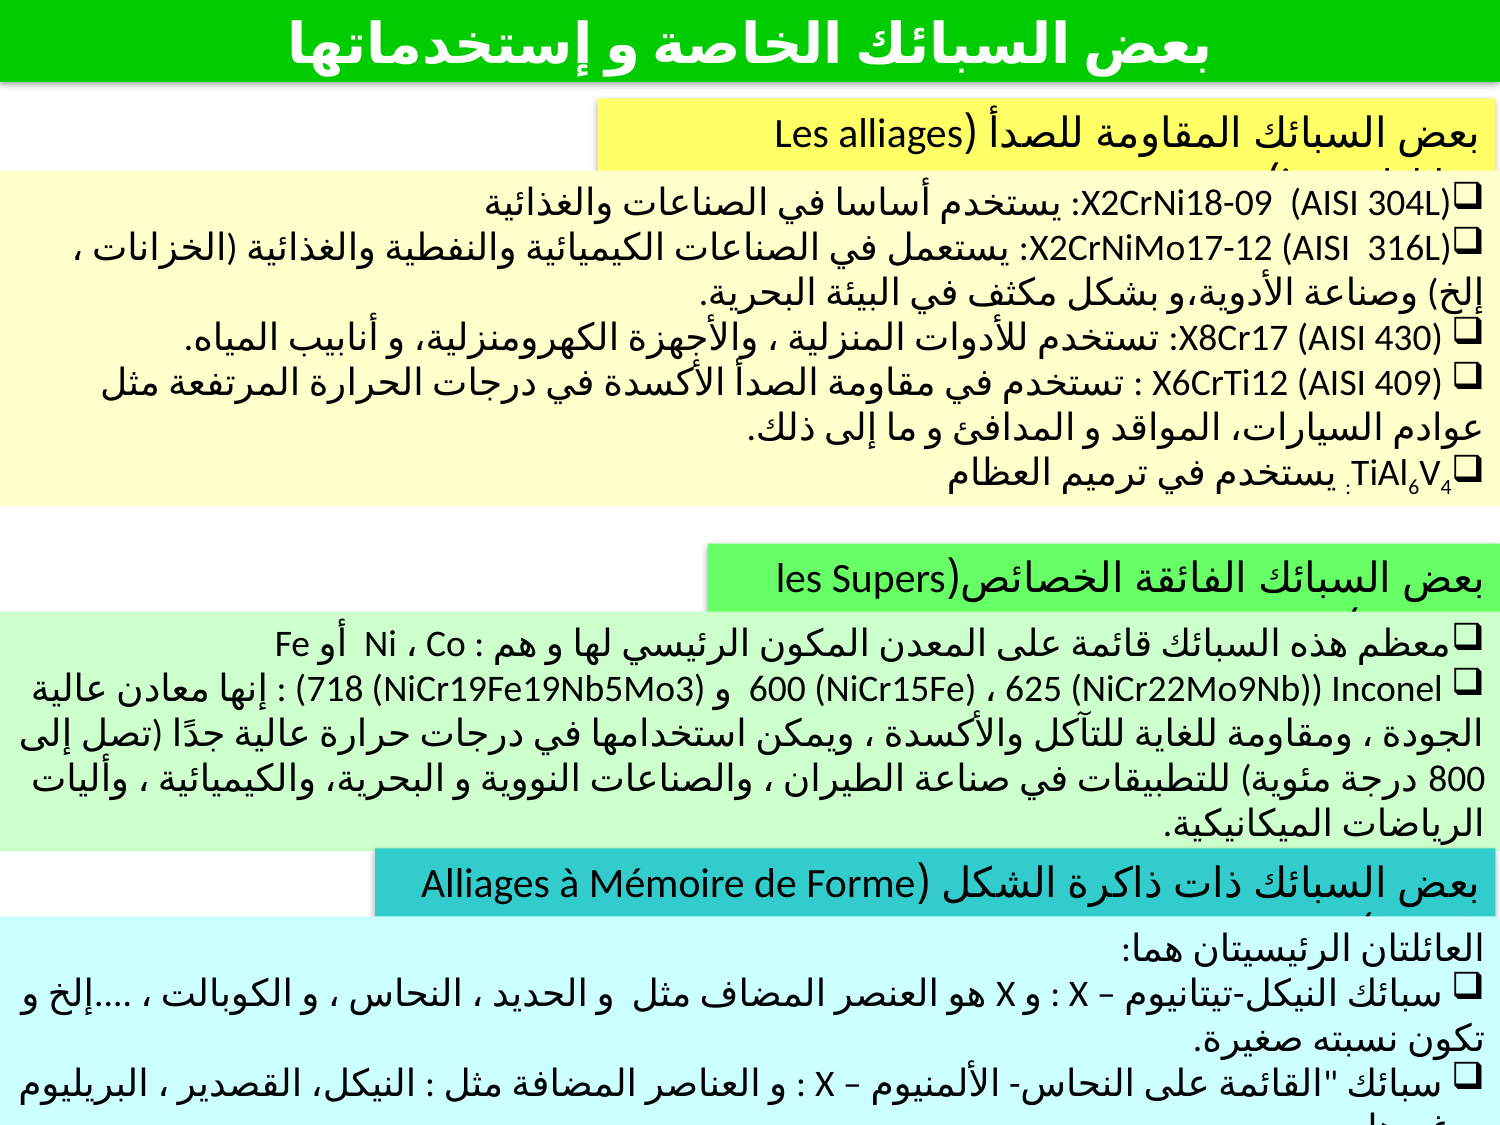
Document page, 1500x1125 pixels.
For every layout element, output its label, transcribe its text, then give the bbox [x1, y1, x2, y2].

text_box بعض السبائك الفائقة الخصائص(les Supers alliages): [707, 543, 1500, 611]
text_box بعض السبائك ذات ذاكرة الشكل (Alliages à Mémoire de Forme (AFM)) : [375, 848, 1496, 916]
text_box X2CrNi18-09 (AISI 304L): يستخدم أساسا في الصناعات والغذائية X2CrNiMo17-12 (AISI 316L): يستعمل في الصناعات الكيميائية والنفطية والغذائية (الخزانات ، إلخ) وصناعة الأدوية،و بشكل مكثف في البيئة البحرية. X8Cr17 (AISI 430): تستخدم للأدوات المنزلية ، والأجهزة الكهرومنزلية، و أنابيب المياه. X6CrTi12 (AISI 409) : تستخدم في مقاومة الصدأ الأكسدة في درجات الحرارة المرتفعة مثل عوادم السيارات، المواقد و المدافئ و ما إلى ذلك. TiAl6V4: يستخدم في ترميم العظام [0, 170, 1500, 507]
text_box [0, 140, 668, 200]
text_box العائلتان الرئيسيتان هما: سبائك النيكل-تيتانيوم – X : و X هو العنصر المضاف مثل و الحديد ، النحاس ، و الكوبالت ، ....إلخ و تكون نسبته صغيرة. سبائك "القائمة على النحاس- الألمنيوم – X : و العناصر المضافة مثل : النيكل، القصدير ، البريليوم و غيرها. [0, 916, 1500, 1125]
text_box معظم هذه السبائك قائمة على المعدن المكون الرئيسي لها و هم : Ni ، Co أو Fe Inconel (600 (NiCr15Fe) ، 625 (NiCr22Mo9Nb) و (NiCr19Fe19Nb5Mo3) 718) : إنها معادن عالية الجودة ، ومقاومة للغاية للتآكل والأكسدة ، ويمكن استخدامها في درجات حرارة عالية جدًا (تصل إلى 800 درجة مئوية) للتطبيقات في صناعة الطيران ، والصناعات النووية و البحرية، والكيميائية ، وأليات الرياضات الميكانيكية. [0, 611, 1500, 852]
text_box بعض السبائك المقاومة للصدأ (Les alliages inoxydables): [597, 98, 1496, 170]
text_box بعض السبائك الخاصة و إستخدماتها [0, 0, 1500, 83]
